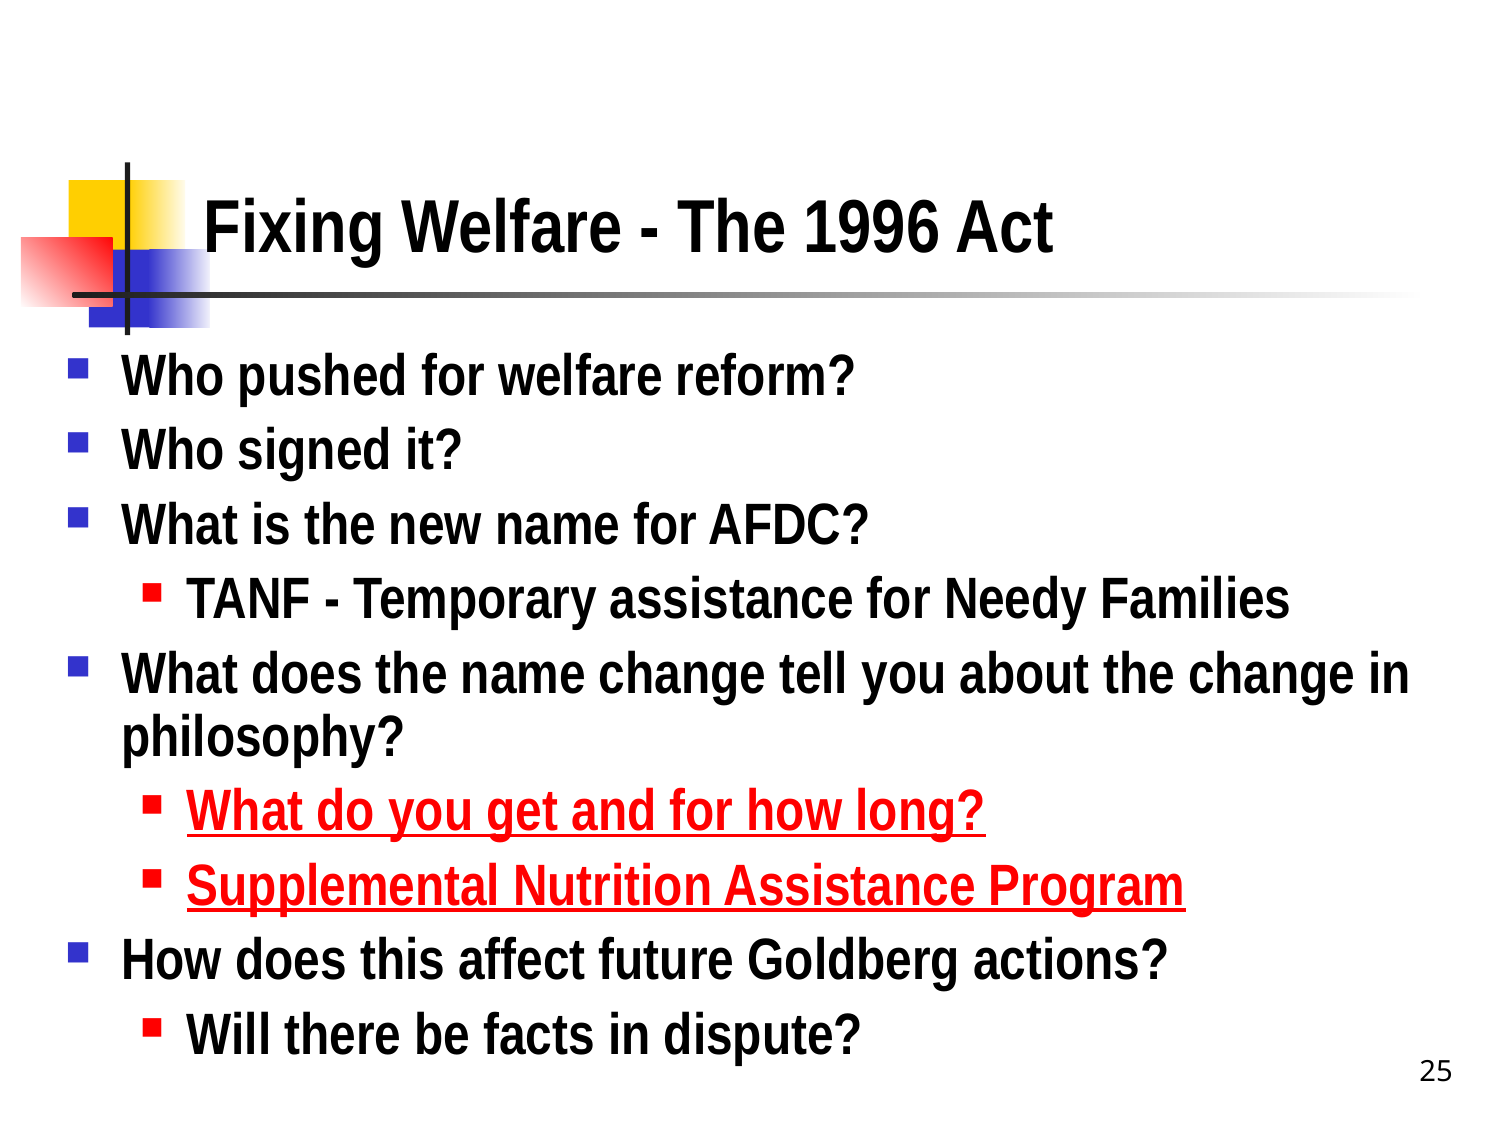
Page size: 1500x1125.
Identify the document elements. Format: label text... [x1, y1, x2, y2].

list Who pushed for welfare reform? Who signed it? What is the new name for AFDC? TANF - Temporary assistance for Needy Families What does the name change tell you about the change in philosophy? What do you get and for how long? Supplemental Nutrition Assistance Program How does this affect future Goldberg actions? Will there be facts in dispute? [50, 337, 1450, 1075]
slide_number 25 [1155, 1024, 1468, 1100]
title Fixing Welfare - The 1996 Act [188, 35, 1468, 275]
